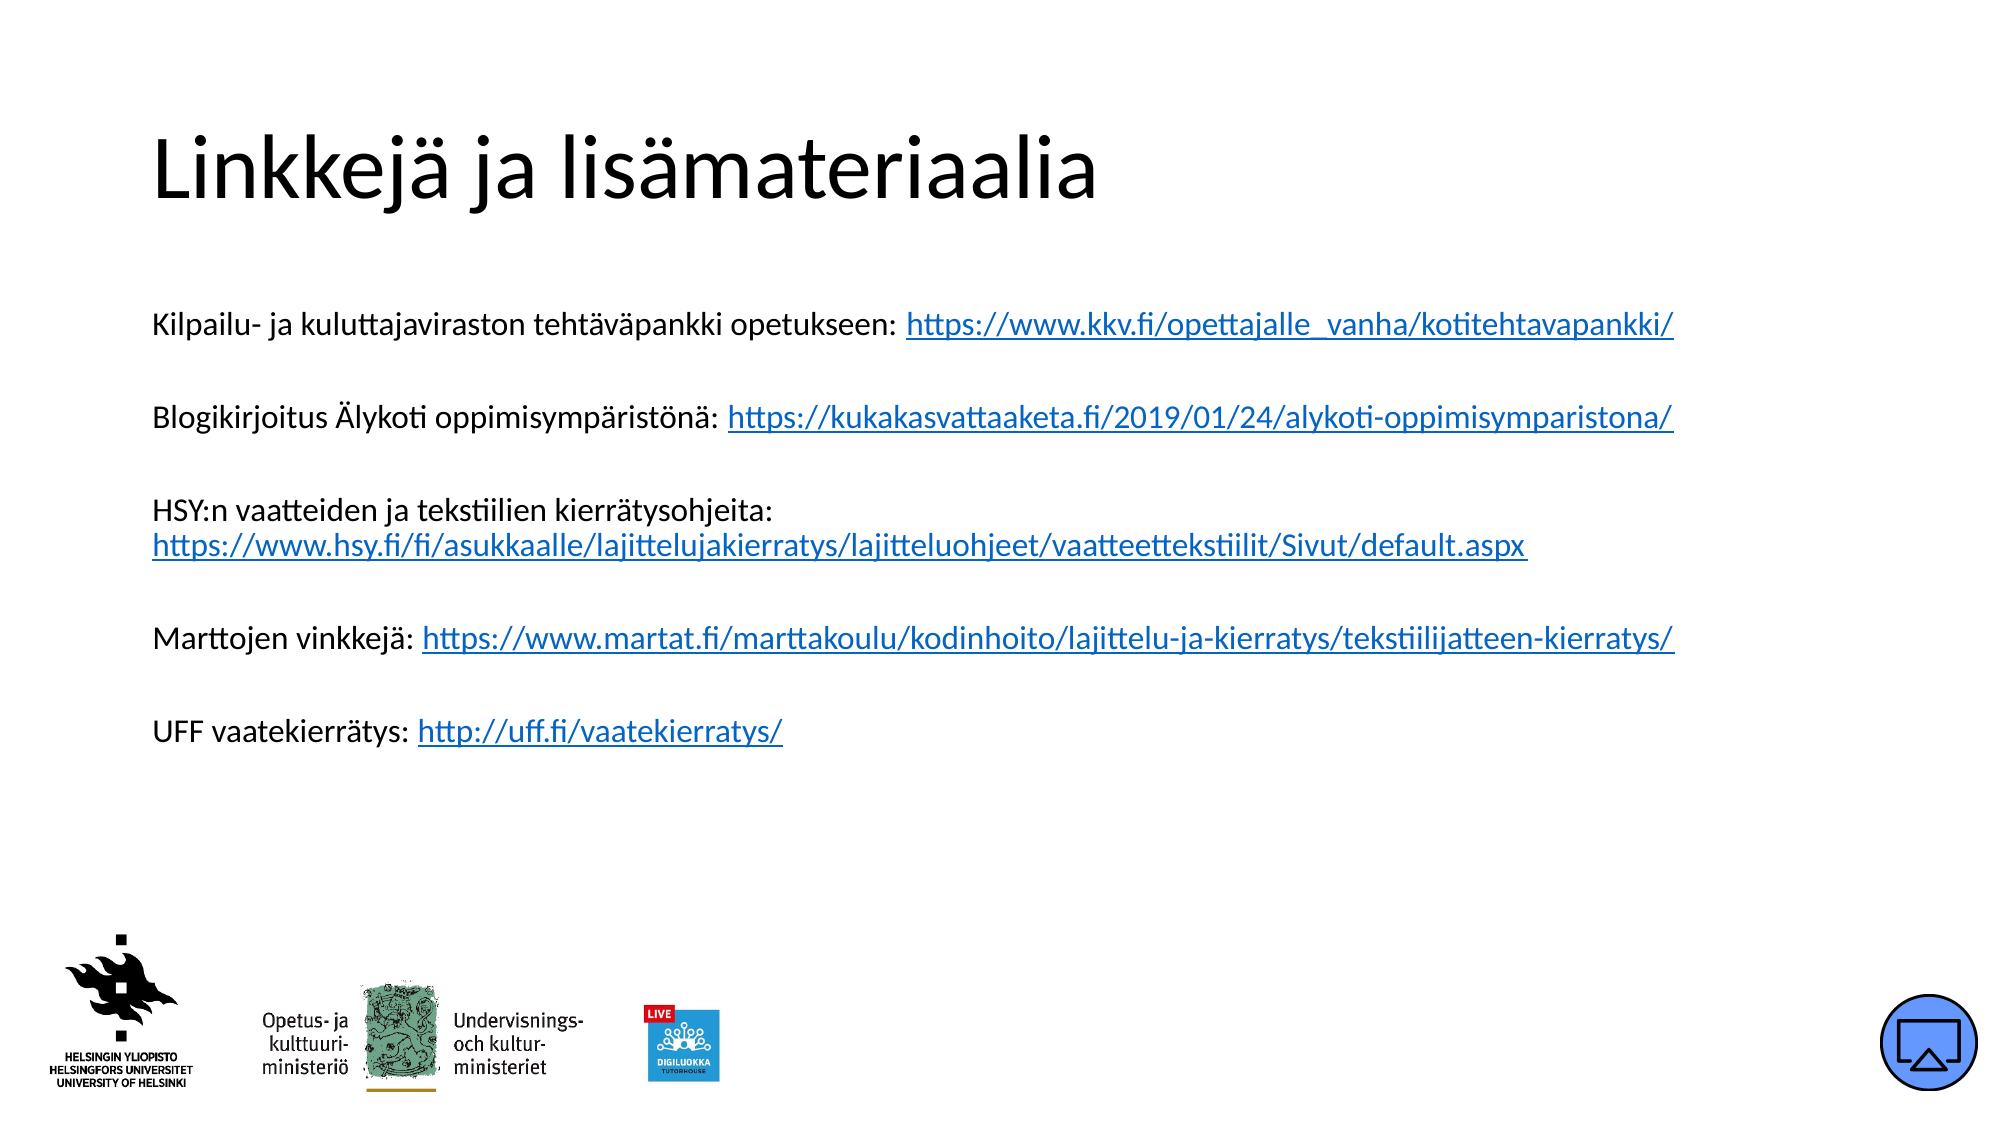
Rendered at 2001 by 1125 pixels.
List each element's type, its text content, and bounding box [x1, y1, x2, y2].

picture [39, 923, 203, 1097]
picture [628, 1014, 735, 1097]
picture [257, 1014, 588, 1097]
title Linkkejä ja lisämateriaalia [137, 59, 1863, 278]
picture [1880, 994, 1978, 1091]
list Kilpailu- ja kuluttajaviraston tehtäväpankki opetukseen: https://www.kkv.fi/opettajalle_vanha/kotitehtavapankki/ Blogikirjoitus Älykoti oppimisympäristönä: https://kukakasvattaaketa.fi/2019/01/24/alykoti-oppimisymparistona/ HSY:n vaatteiden ja tekstiilien kierrätysohjeita: https://www.hsy.fi/fi/asukkaalle/lajittelujakierratys/lajitteluohjeet/vaatteettekstiilit/Sivut/default.aspx Marttojen vinkkejä: https://www.martat.fi/marttakoulu/kodinhoito/lajittelu-ja-kierratys/tekstiilijatteen-kierratys/ UFF vaatekierrätys: http://uff.fi/vaatekierratys/ [137, 299, 1863, 1014]
